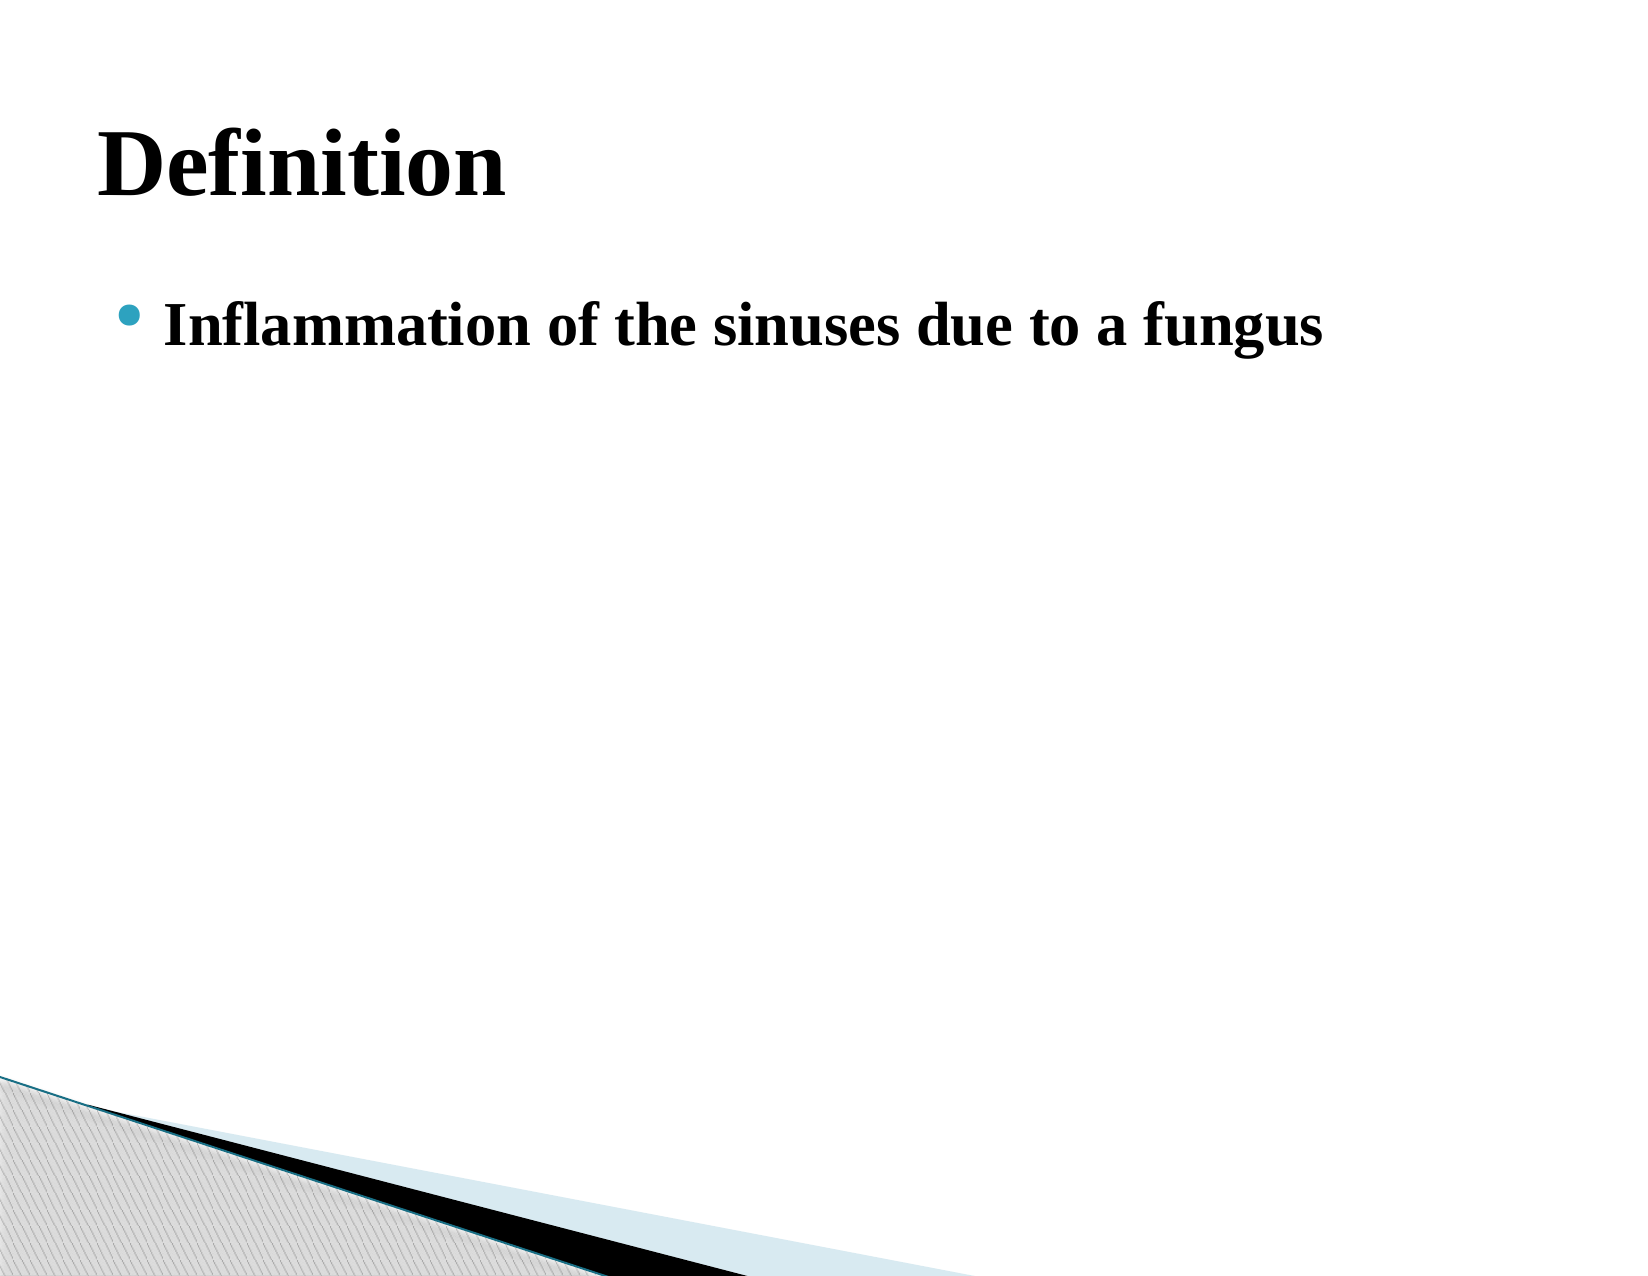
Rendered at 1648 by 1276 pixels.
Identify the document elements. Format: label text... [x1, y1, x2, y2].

list Inflammation of the sinuses due to a fungus [82, 275, 1565, 1118]
title Definition [82, 51, 1565, 264]
